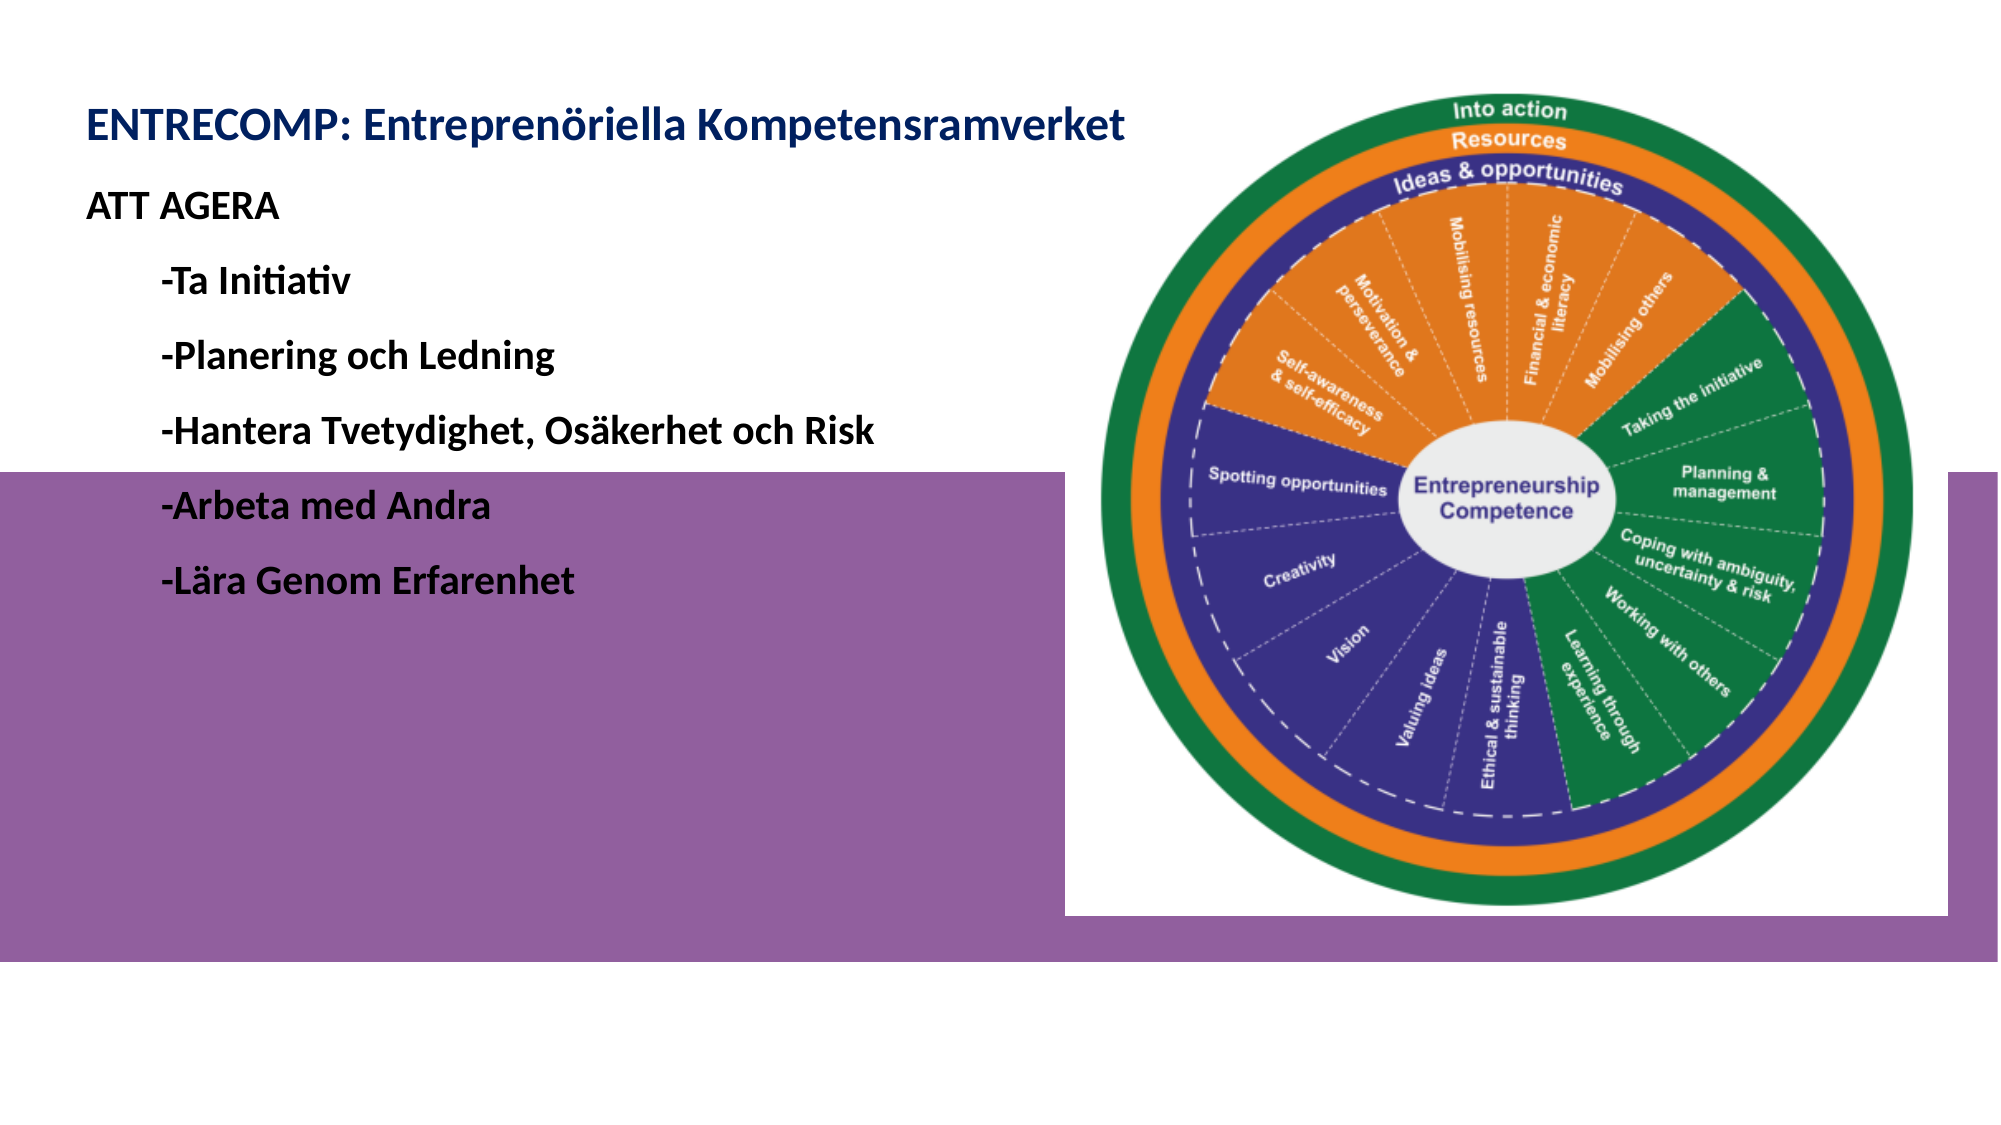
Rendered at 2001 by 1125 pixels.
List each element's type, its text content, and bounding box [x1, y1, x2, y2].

picture [1065, 76, 1948, 917]
list ENTRECOMP: Entreprenöriella Kompetensramverket [71, 76, 1063, 148]
list ATT AGERA -Ta Initiativ -Planering och Ledning -Hantera Tvetydighet, Osäkerhet och Risk -Arbeta med Andra -Lära Genom Erfarenhet [71, 163, 1037, 917]
